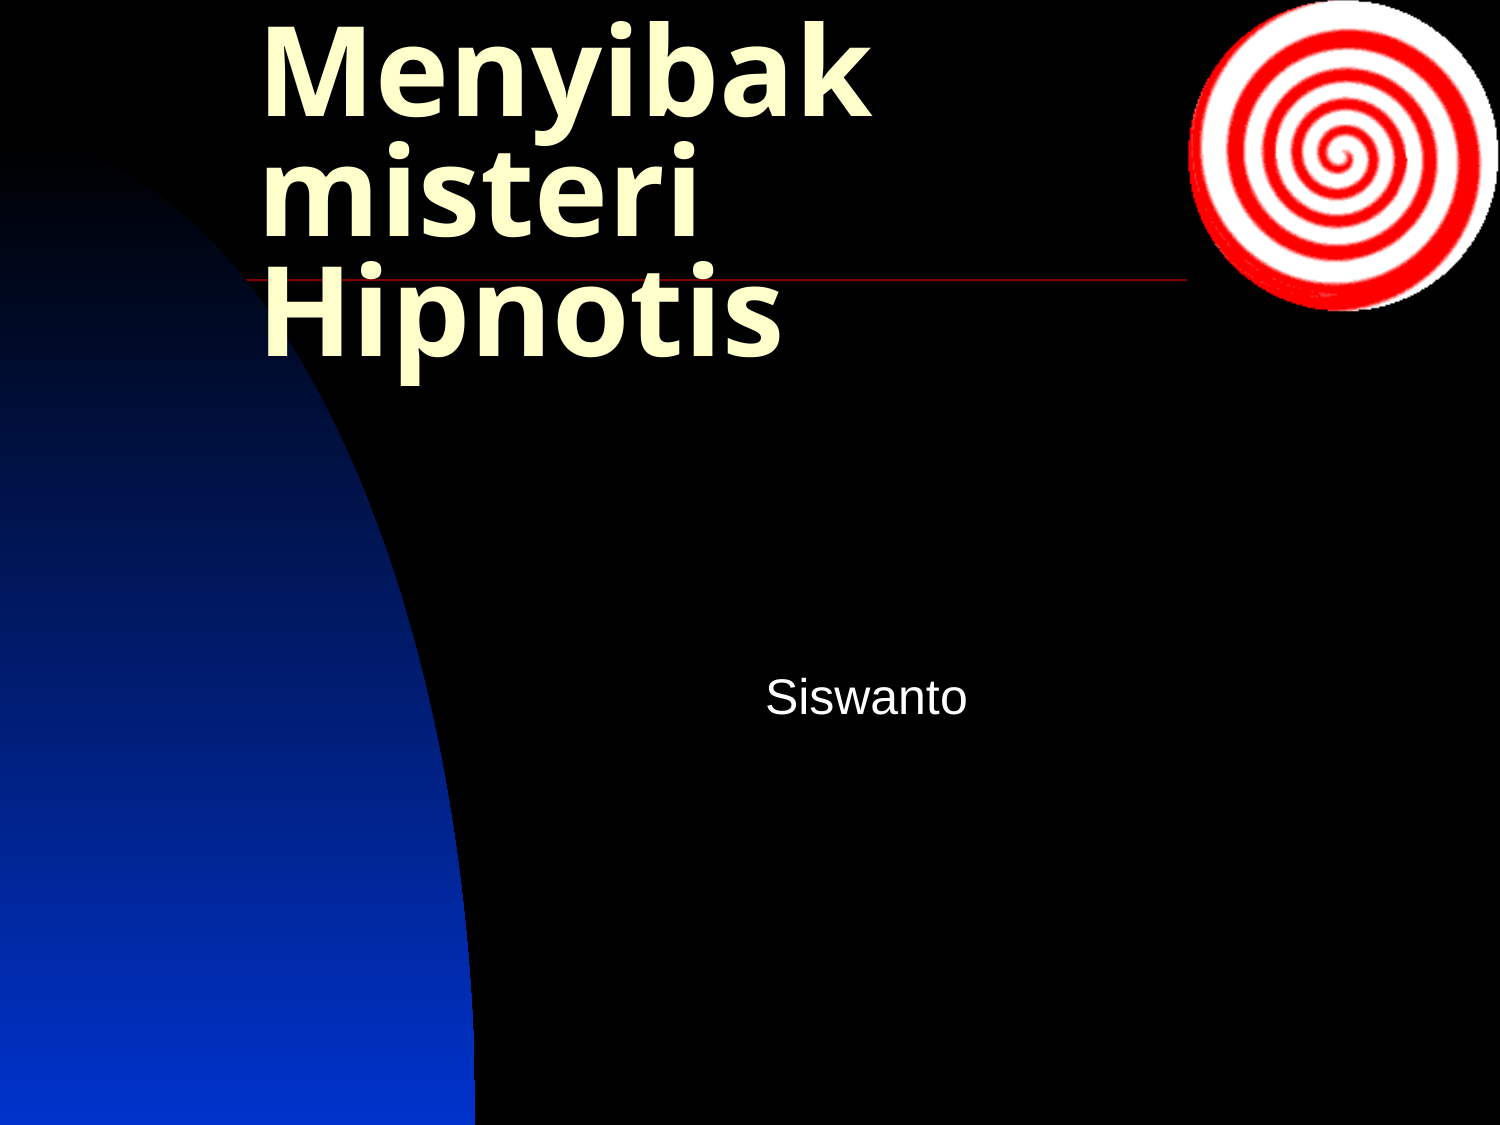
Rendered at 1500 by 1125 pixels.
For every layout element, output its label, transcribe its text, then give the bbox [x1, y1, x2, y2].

title Menyibak misteri Hipnotis [241, 42, 1259, 539]
subtitle Siswanto [749, 656, 1500, 945]
picture [1187, 0, 1500, 313]
